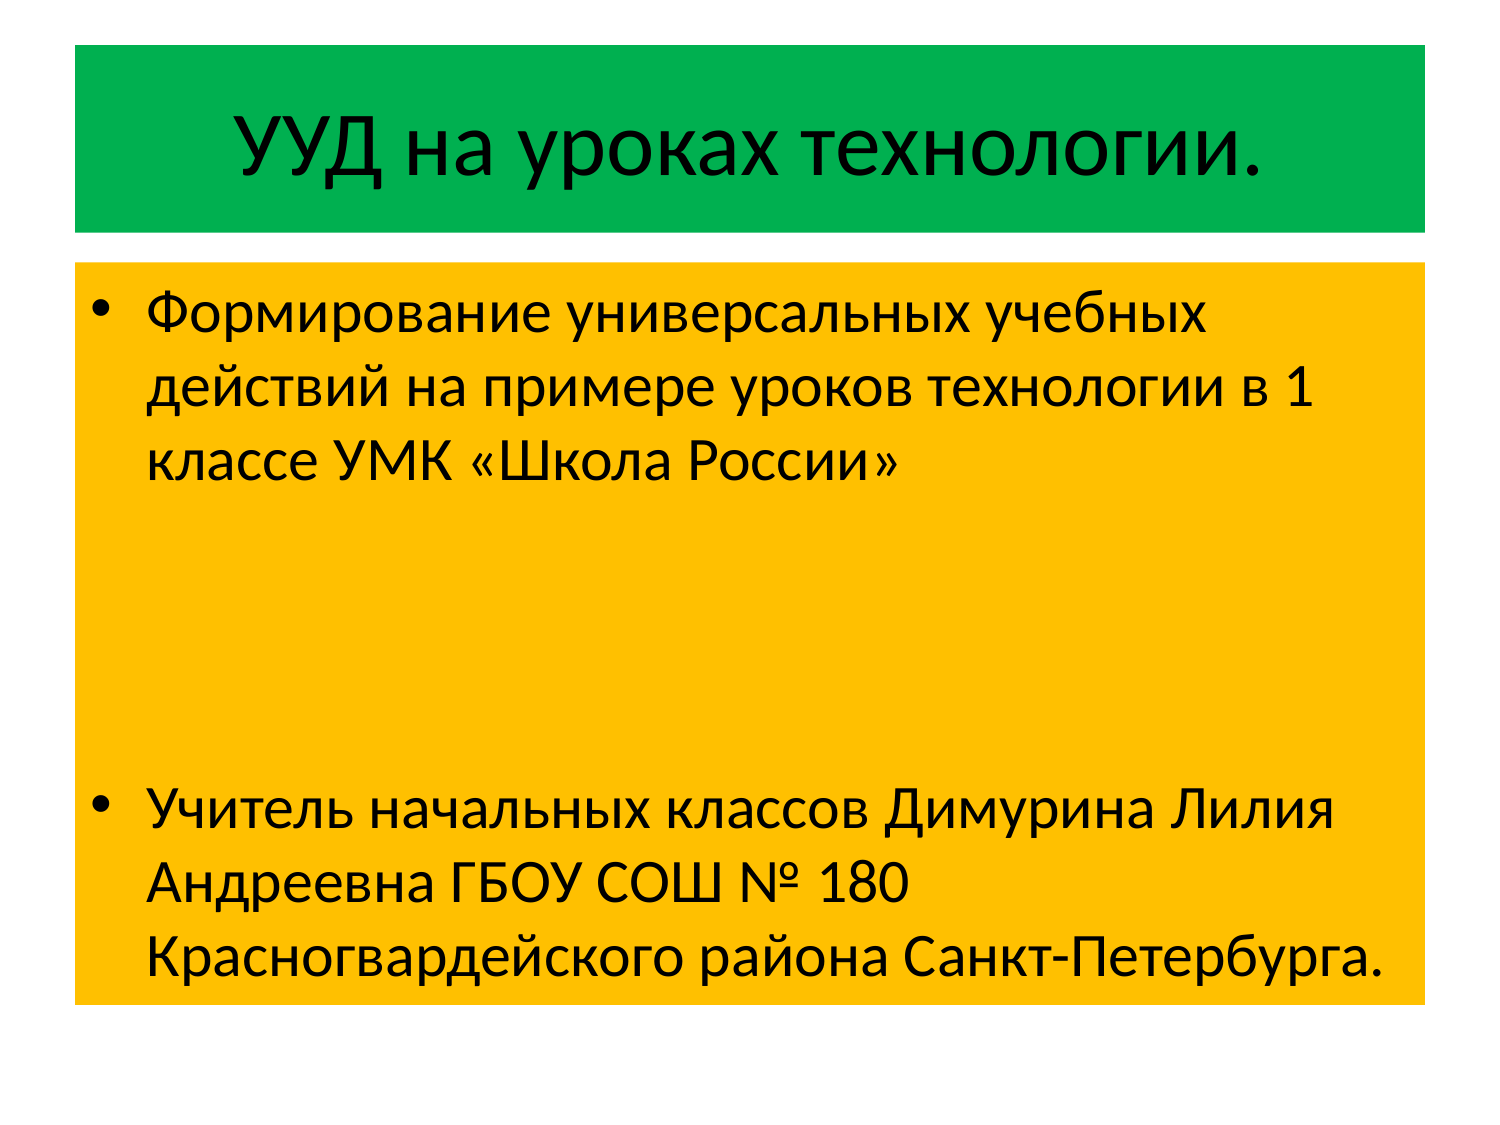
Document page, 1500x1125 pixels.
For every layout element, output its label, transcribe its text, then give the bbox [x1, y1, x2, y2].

title УУД на уроках технологии. [75, 45, 1425, 233]
list Формирование универсальных учебных действий на примере уроков технологии в 1 классе УМК «Школа России» Учитель начальных классов Димурина Лилия Андреевна ГБОУ СОШ № 180 Красногвардейского района Санкт-Петербурга. [75, 262, 1425, 1005]
